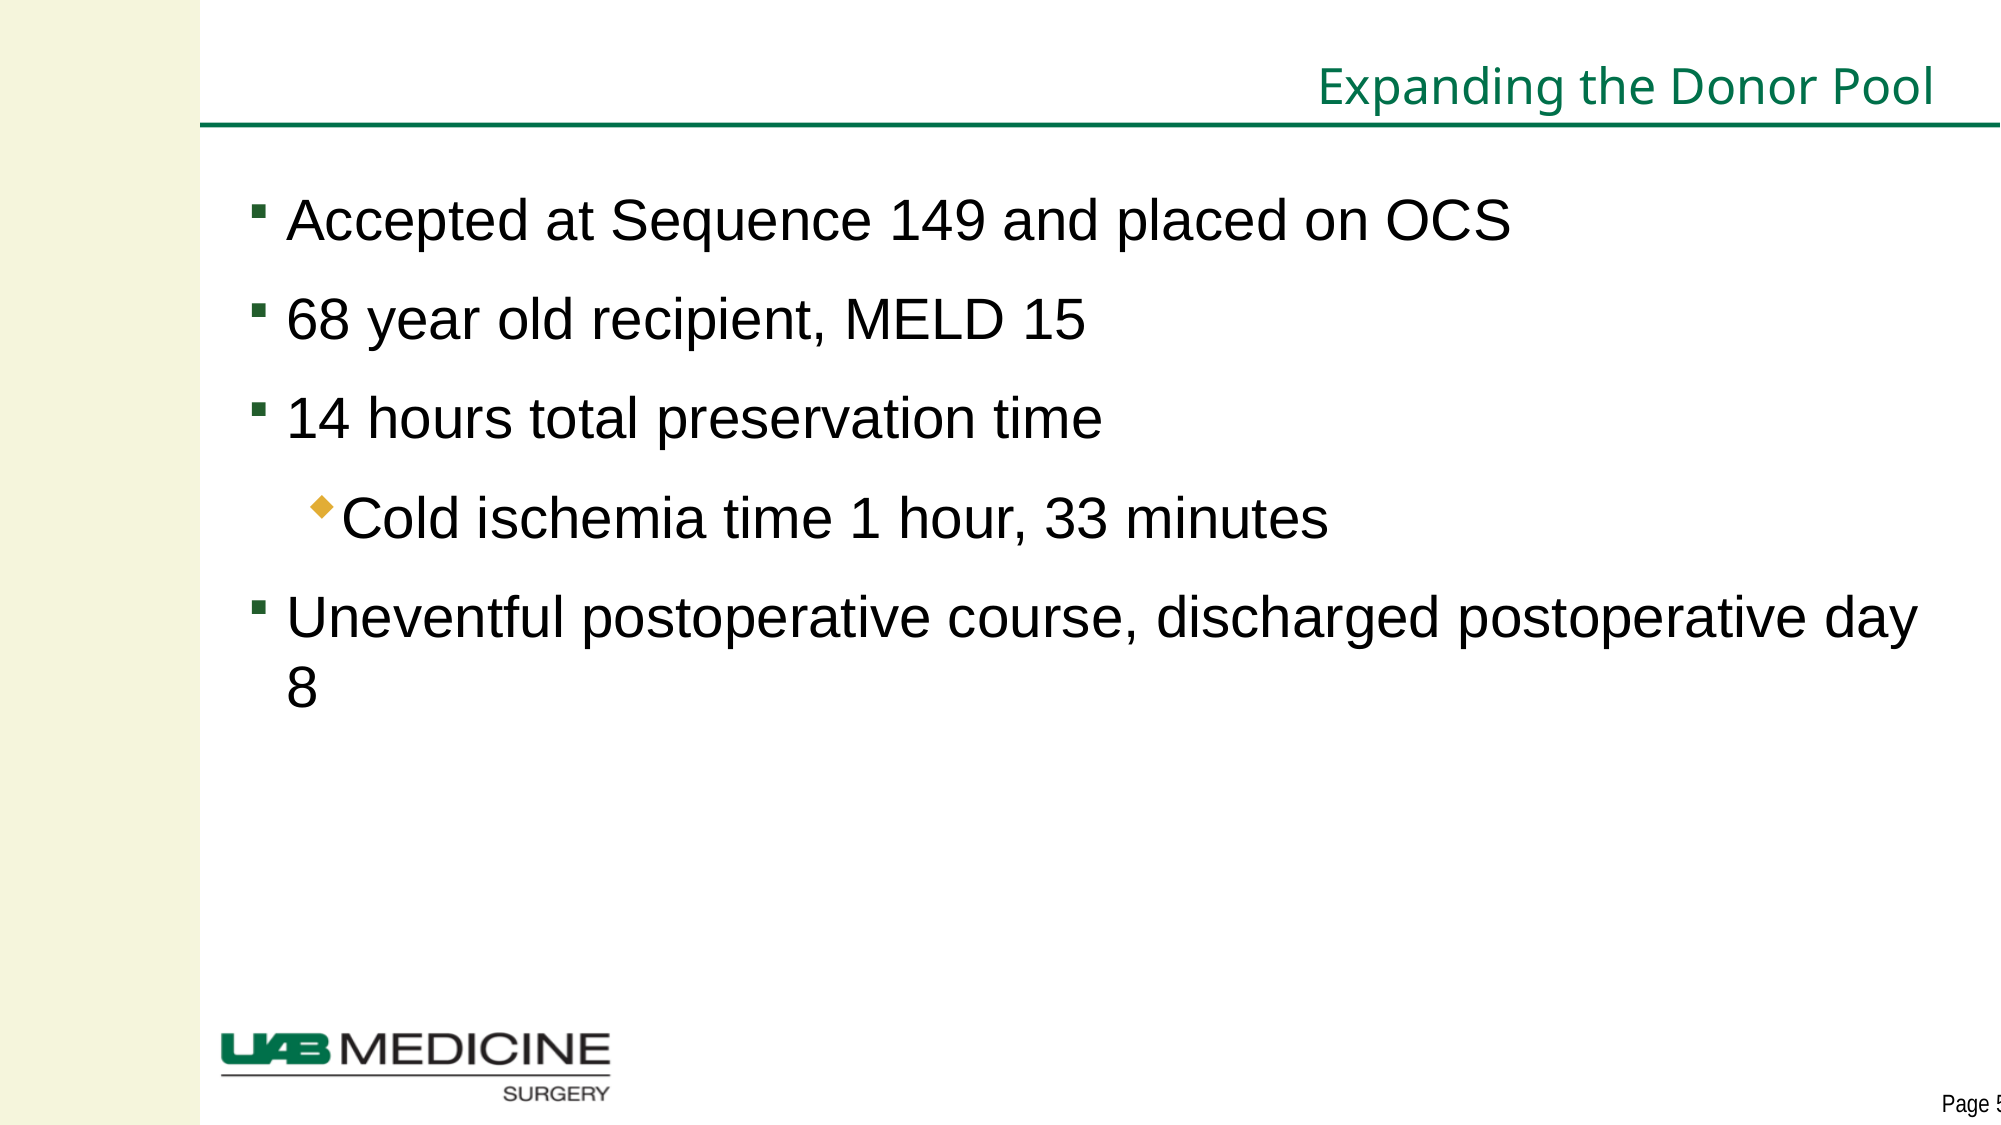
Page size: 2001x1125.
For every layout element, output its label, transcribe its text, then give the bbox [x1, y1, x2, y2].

list Accepted at Sequence 149 and placed on OCS 68 year old recipient, MELD 15 14 hours total preservation time Cold ischemia time 1 hour, 33 minutes Uneventful postoperative course, discharged postoperative day 8 [233, 174, 1959, 900]
title Expanding the Donor Pool [349, 0, 1951, 124]
picture [214, 1024, 616, 1109]
